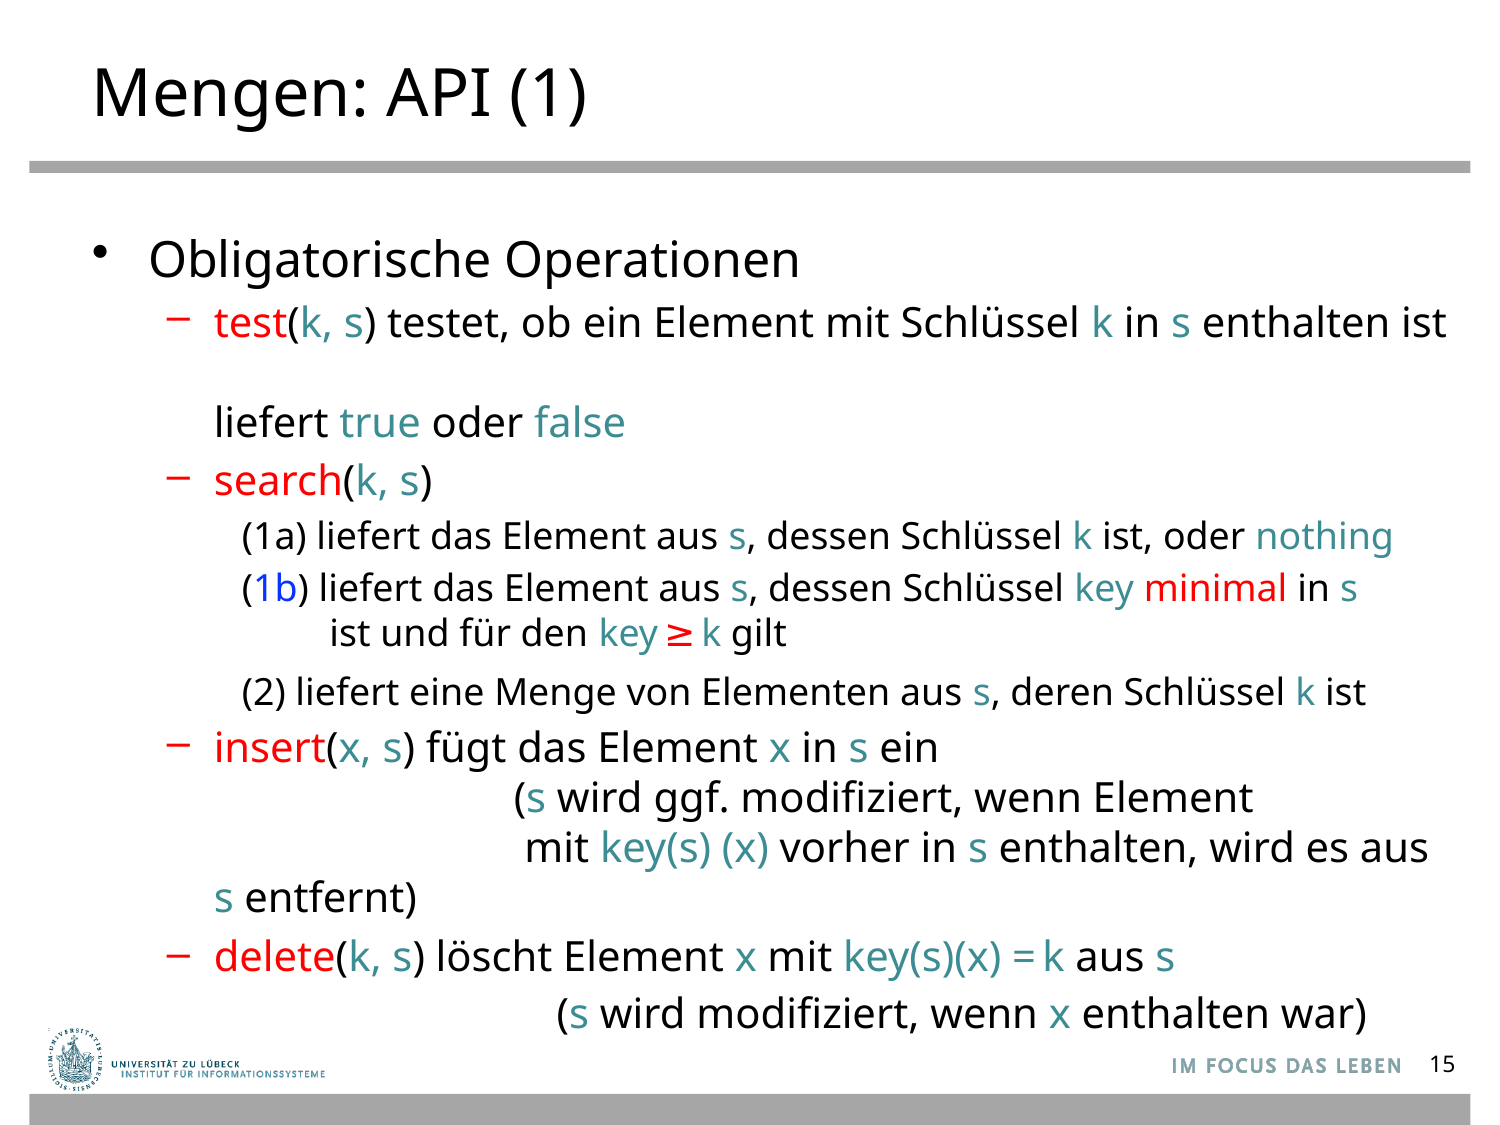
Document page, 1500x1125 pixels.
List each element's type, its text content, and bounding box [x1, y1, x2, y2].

slide_number 15 [1305, 1050, 1471, 1083]
picture [1173, 1058, 1305, 1073]
list Obligatorische Operationen test(k, s) testet, ob ein Element mit Schlüssel k in s enthalten ist liefert true oder false search(k, s) (1a) liefert das Element aus s, dessen Schlüssel k ist, oder nothing (1b) liefert das Element aus s, dessen Schlüssel key minimal in s ist und für den key ≥ k gilt (2) liefert eine Menge von Elementen aus s, deren Schlüssel k ist insert(x, s) fügt das Element x in s ein (s wird ggf. modifiziert, wenn Element mit key(s) (x) vorher in s enthalten, wird es aus s entfernt) delete(k, s) löscht Element x mit key(s)(x) = k aus s (s wird modifiziert, wenn x enthalten war) [76, 219, 1471, 1024]
title Mengen: API (1) [76, 42, 1427, 126]
